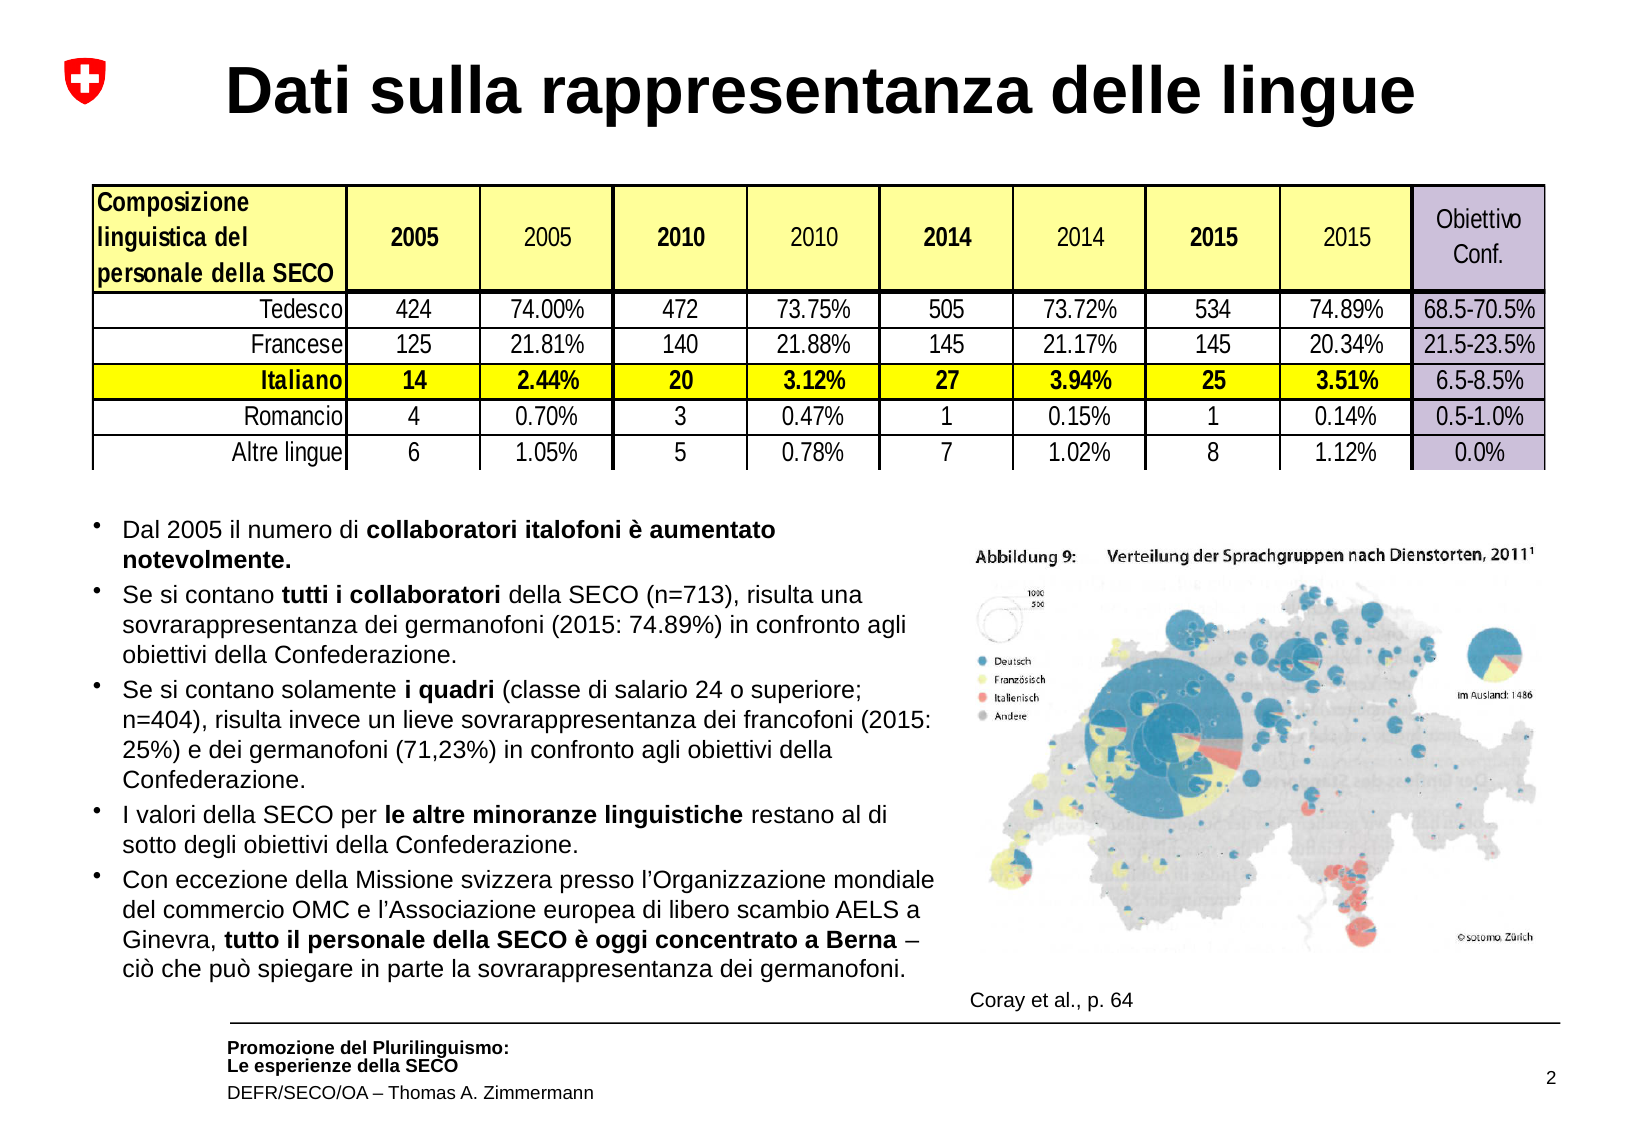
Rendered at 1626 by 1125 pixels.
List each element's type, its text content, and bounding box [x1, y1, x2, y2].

list Dal 2005 il numero di collaboratori italofoni è aumentato notevolmente. Se si contano tutti i collaboratori della SECO (n=713), risulta una sovrarappresentanza dei germanofoni (2015: 74.89%) in confronto agli obiettivi della Confederazione. Se si contano solamente i quadri (classe di salario 24 o superiore; n=404), risulta invece un lieve sovrarappresentanza dei francofoni (2015: 25%) e dei germanofoni (71,23%) in confronto agli obiettivi della Confederazione. I valori della SECO per le altre minoranze linguistiche restano al di sotto degli obiettivi della Confederazione. Con eccezione della Missione svizzera presso l’Organizzazione mondiale del commercio OMC e l’Associazione europea di libero scambio AELS a Ginevra, tutto il personale della SECO è oggi concentrato a Berna – ciò che può spiegare in parte la sovrarappresentanza dei germanofoni. [77, 506, 953, 991]
title Dati sulla rappresentanza delle lingue [211, 39, 1561, 150]
picture [64, 57, 110, 118]
picture [91, 184, 1548, 473]
picture [967, 538, 1548, 953]
text_box Coray et al., p. 64 [955, 979, 1149, 1020]
slide_number 2 [1178, 1058, 1576, 1112]
